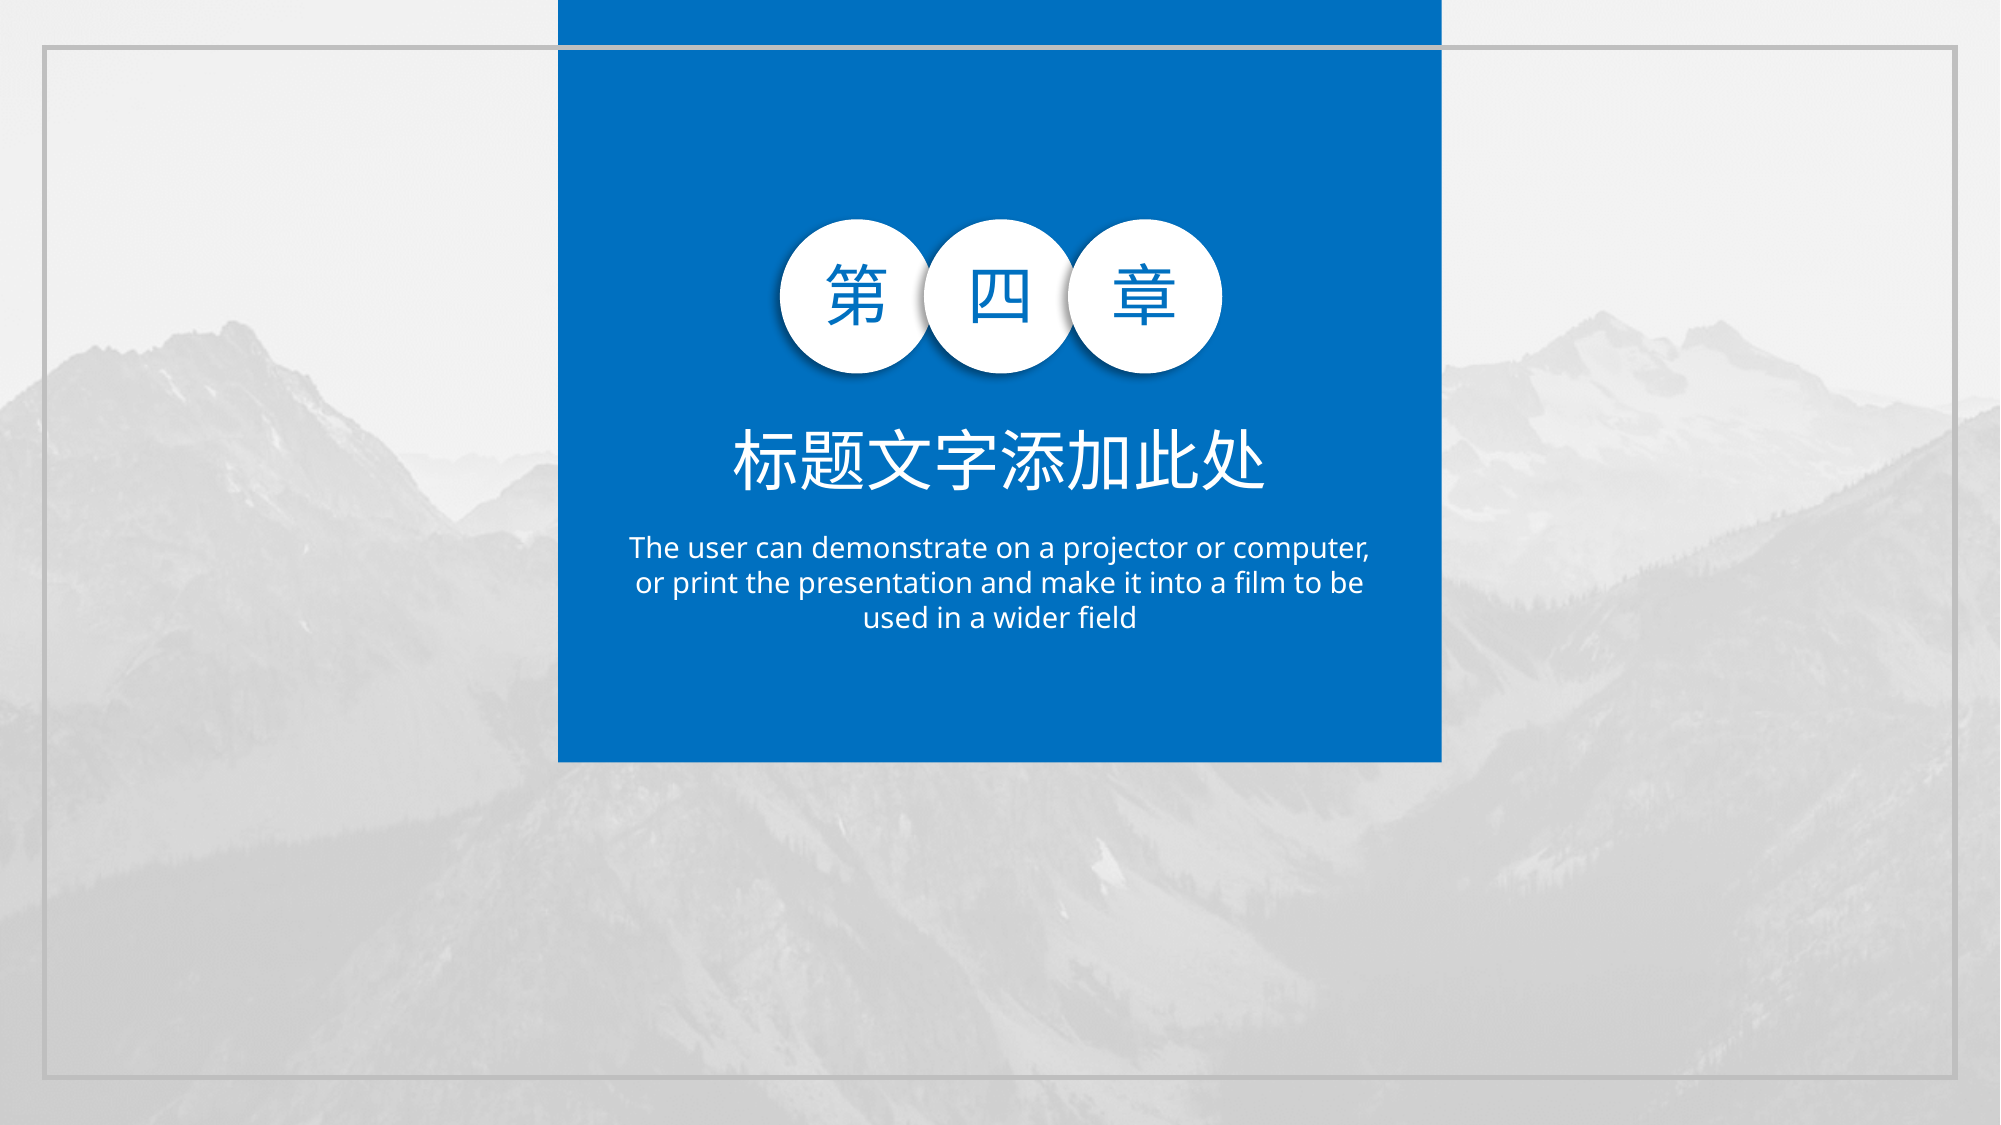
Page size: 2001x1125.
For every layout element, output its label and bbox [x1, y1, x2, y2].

picture [0, 0, 2000, 1125]
text_box [779, 219, 923, 374]
text_box [1068, 219, 1223, 374]
text_box [923, 219, 1068, 374]
